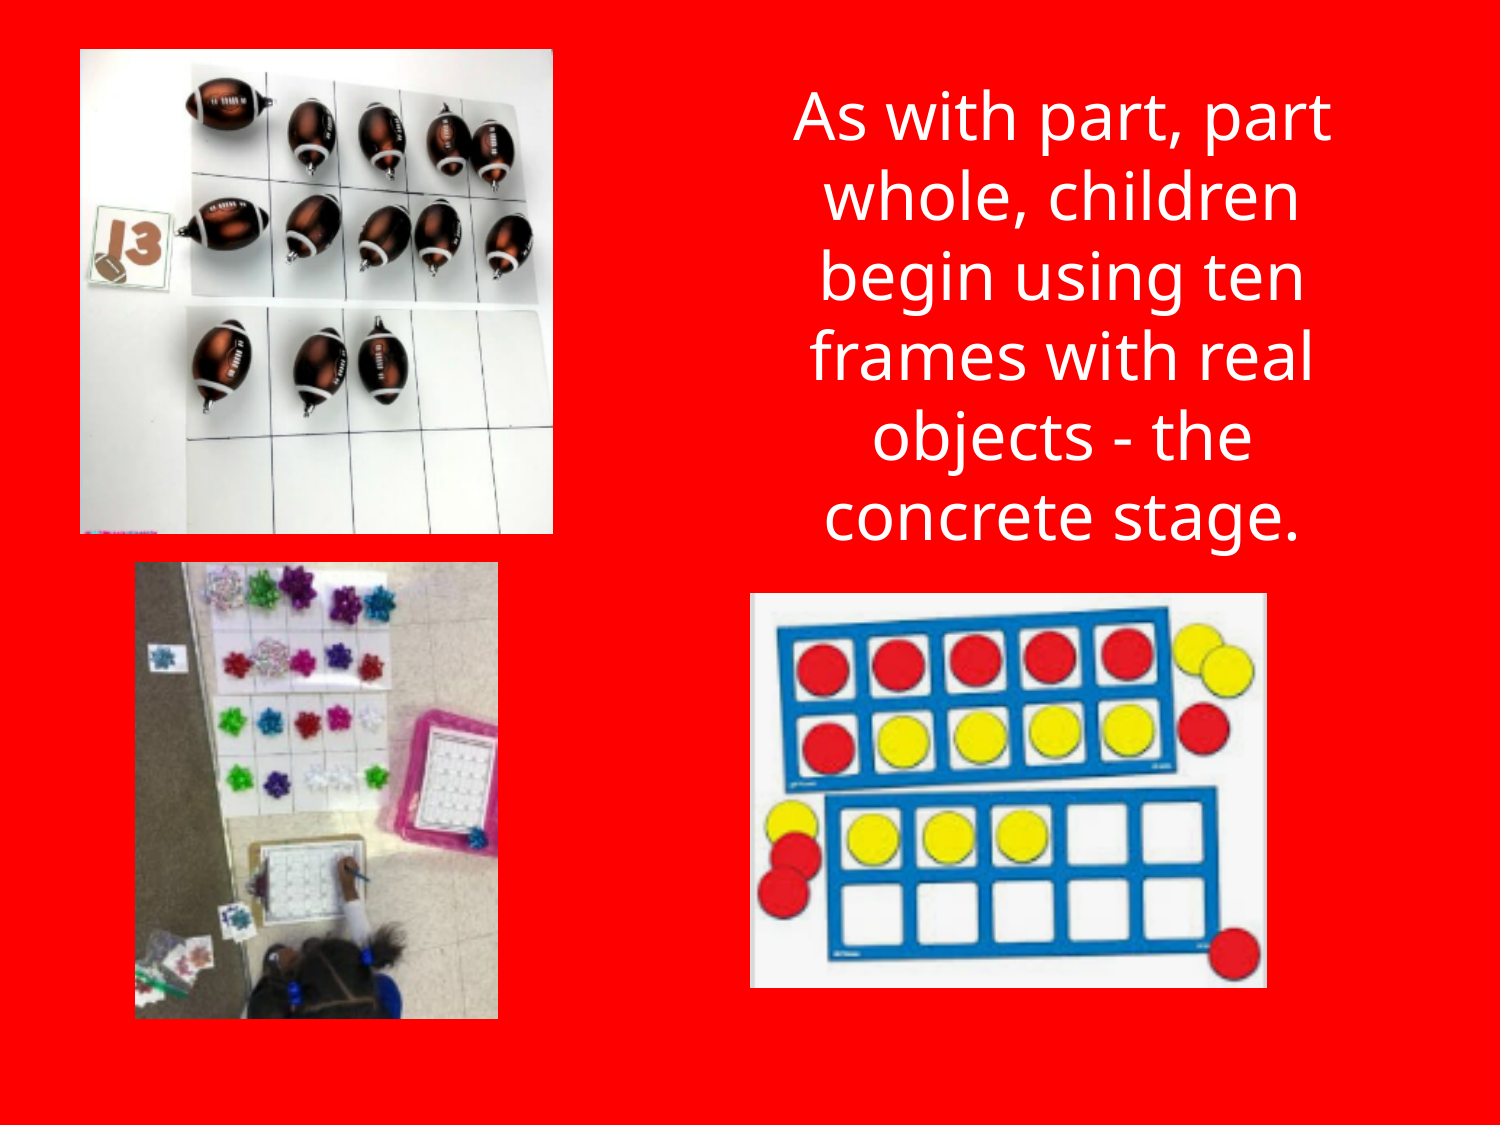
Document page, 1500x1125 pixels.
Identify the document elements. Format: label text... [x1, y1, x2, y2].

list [80, 48, 554, 534]
picture [135, 562, 498, 1020]
picture [749, 593, 1267, 988]
text_box As with part, part whole, children begin using ten frames with real objects - the concrete stage. [750, 66, 1376, 561]
